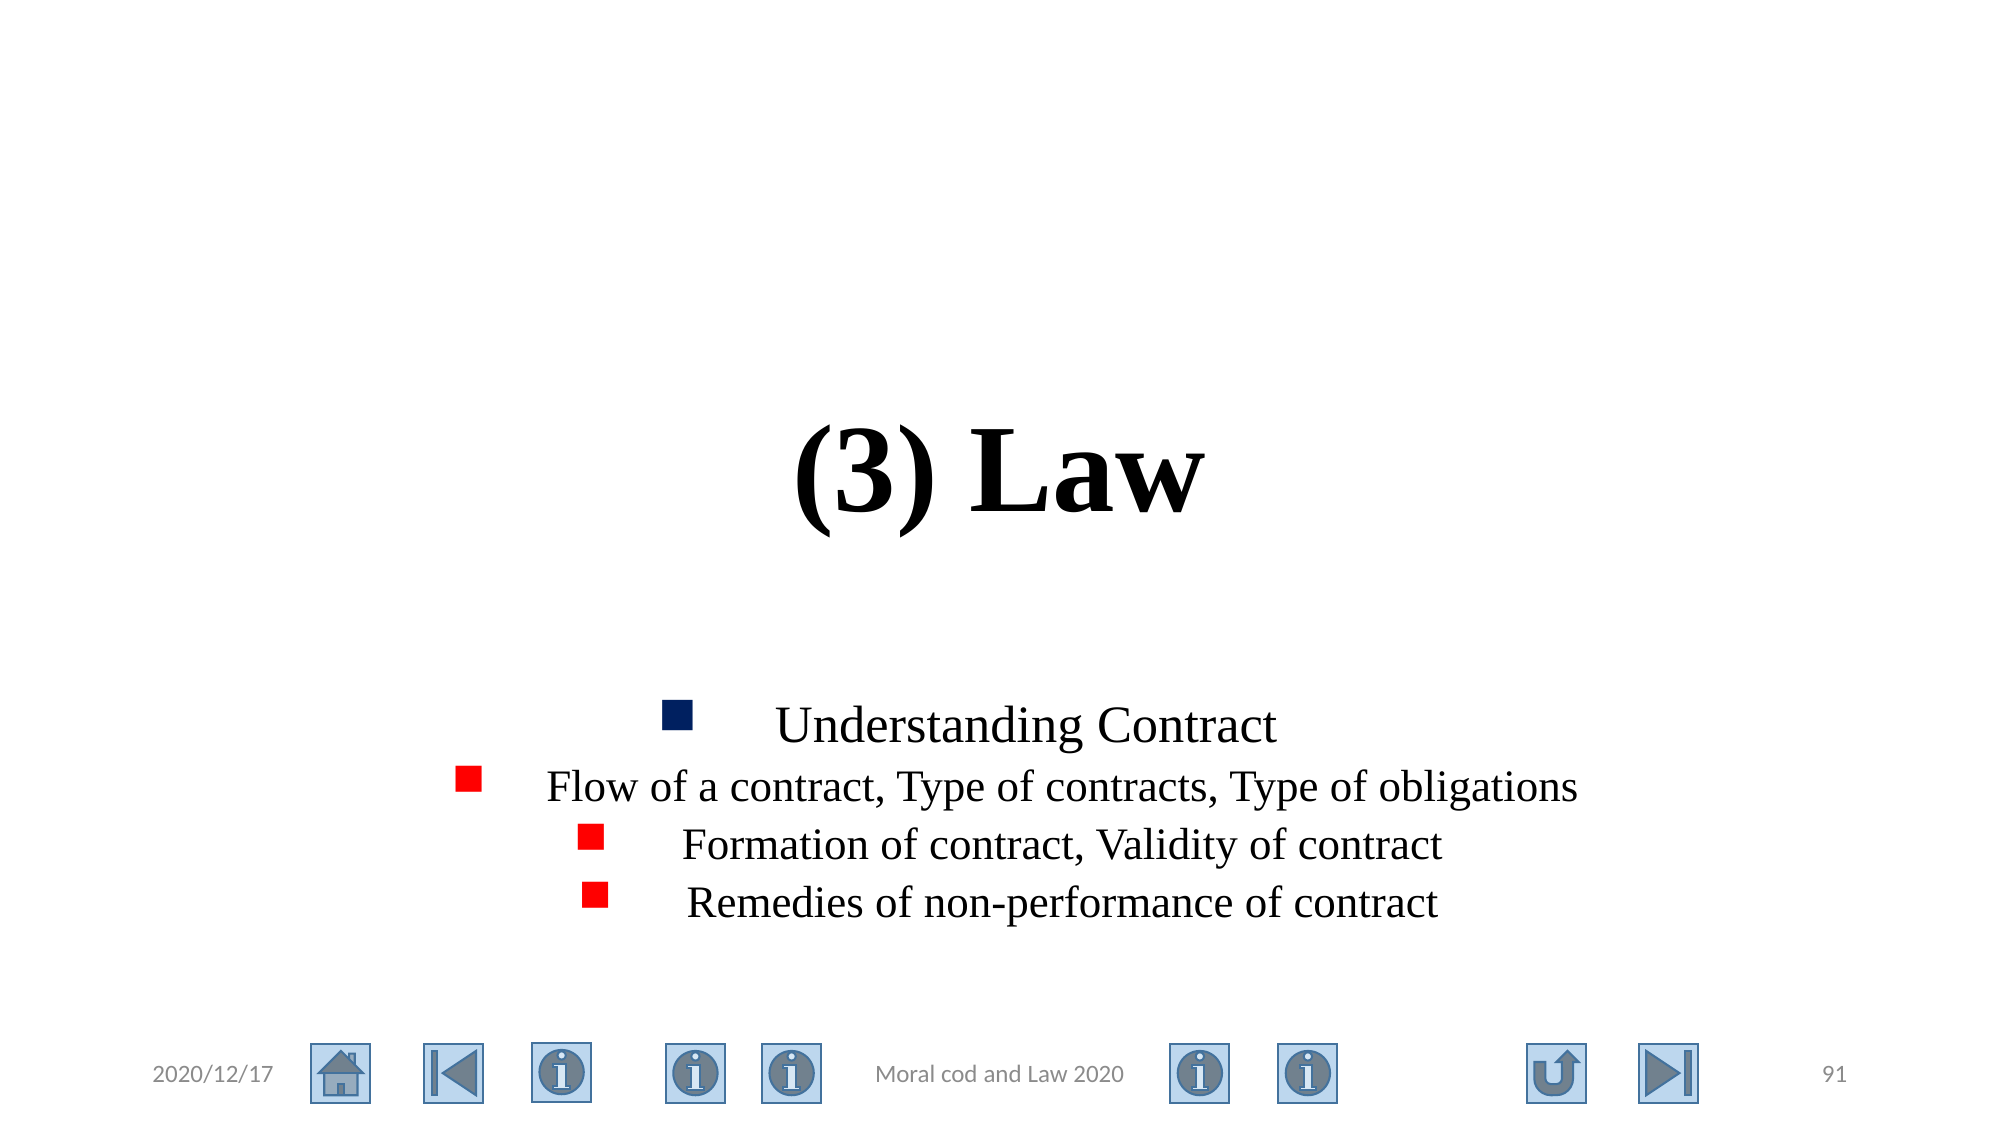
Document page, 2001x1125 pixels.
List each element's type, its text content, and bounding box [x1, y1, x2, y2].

list Understanding Contract Flow of a contract, Type of contracts, Type of obligations Formation of contract, Validity of contract Remedies of non-performance of contract [136, 689, 1862, 936]
footer Moral cod and Law 2020 [662, 1042, 1338, 1103]
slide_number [137, 1042, 588, 1103]
title (3) Law [136, 280, 1862, 661]
slide_number 91 [1412, 1042, 1863, 1103]
